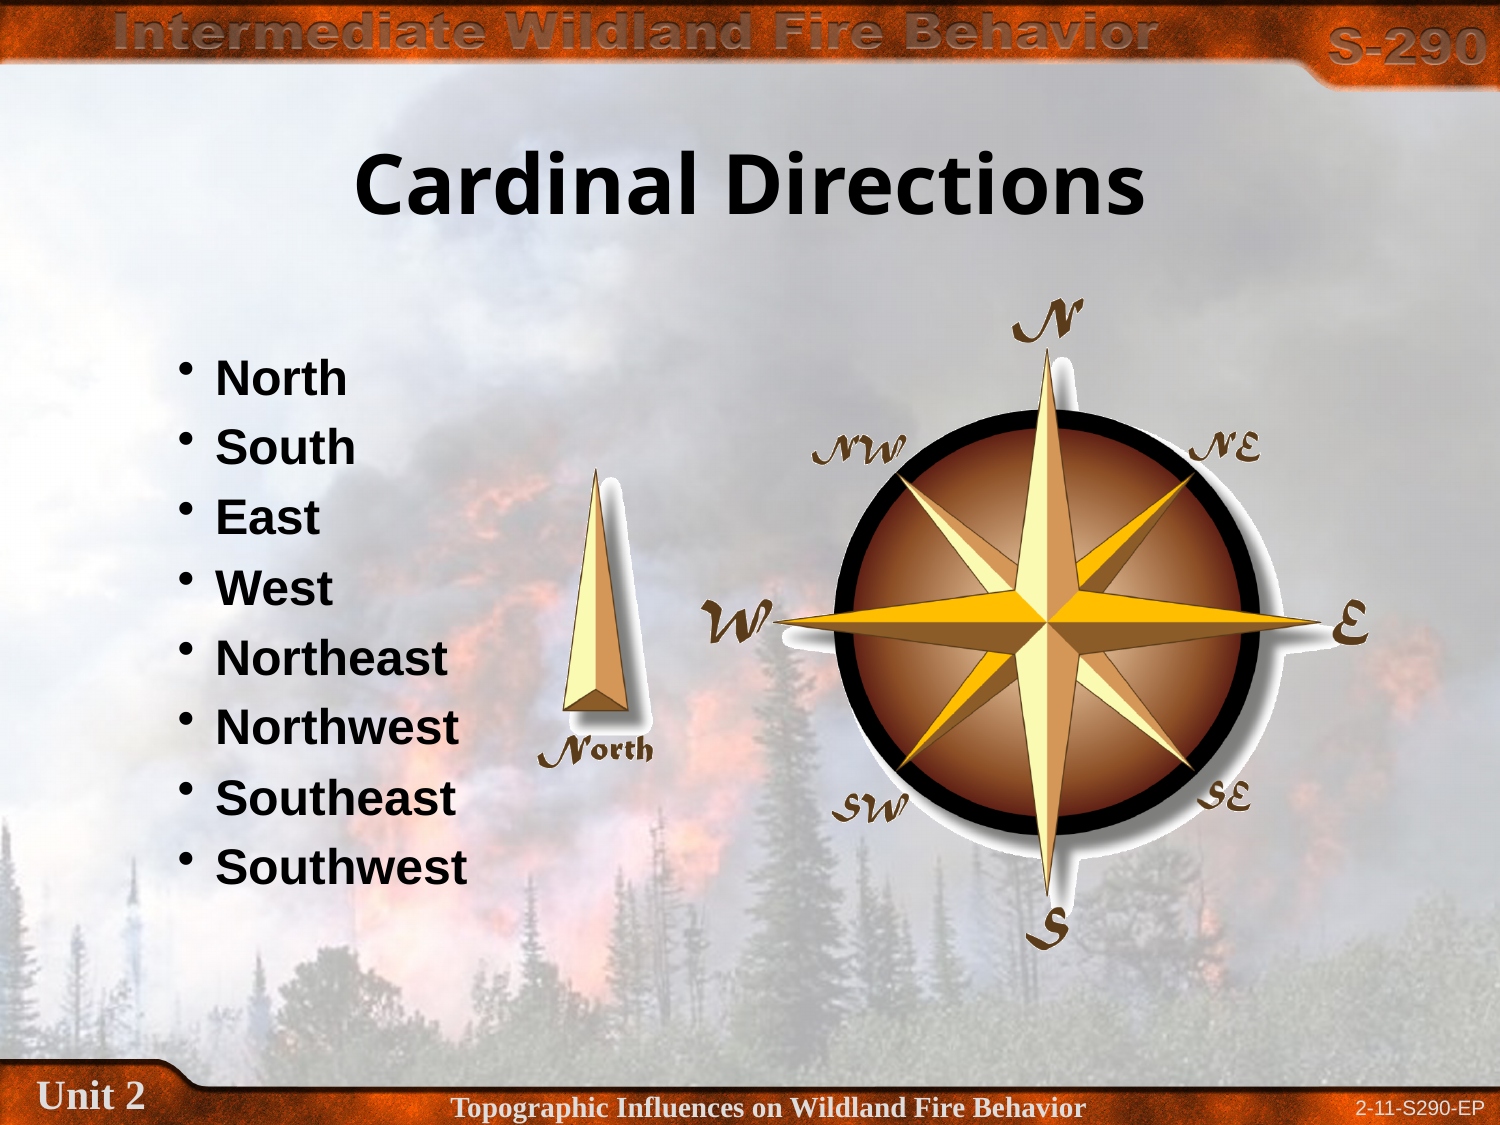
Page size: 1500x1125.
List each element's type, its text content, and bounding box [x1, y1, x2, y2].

picture [0, 0, 1500, 1125]
list North South East West Northeast Northwest Southeast Southwest [12, 337, 513, 963]
title Cardinal Directions [112, 87, 1388, 275]
